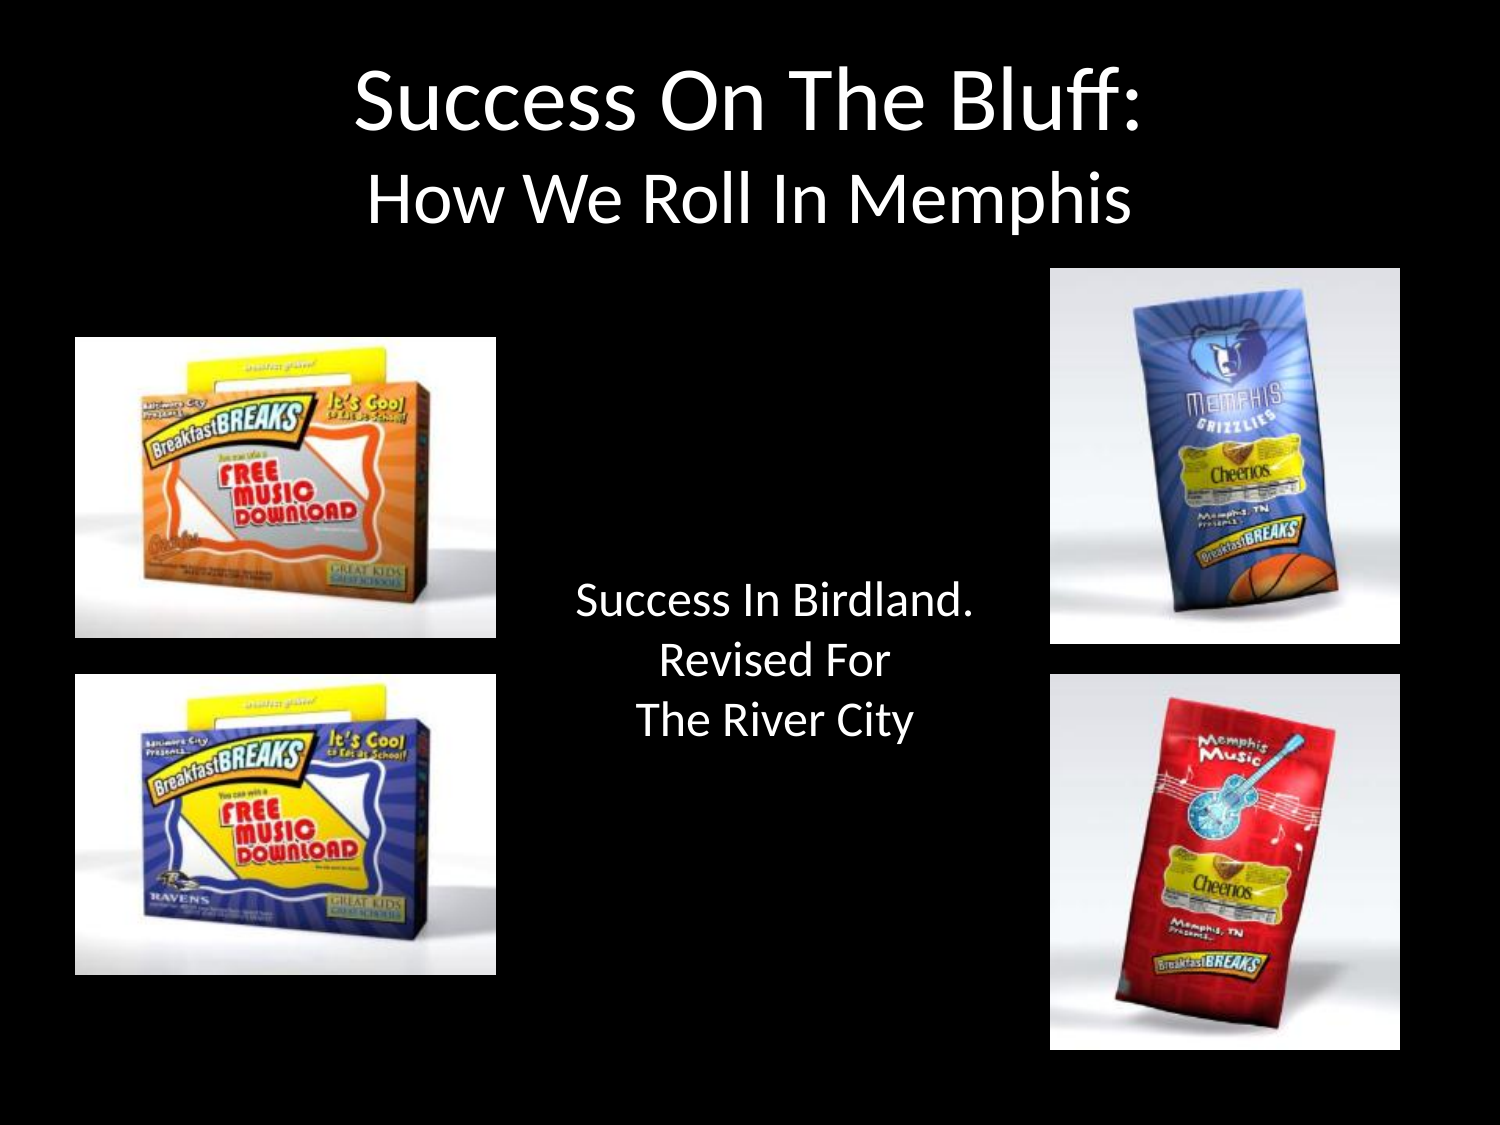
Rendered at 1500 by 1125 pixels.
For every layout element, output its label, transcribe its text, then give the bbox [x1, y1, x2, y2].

text_box Success In Birdland. Revised For The River City [500, 499, 1050, 813]
title Success On The Bluff: How We Roll In Memphis [74, 44, 1426, 233]
picture [1049, 674, 1400, 1051]
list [74, 674, 496, 976]
picture [1049, 268, 1400, 644]
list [74, 337, 496, 638]
